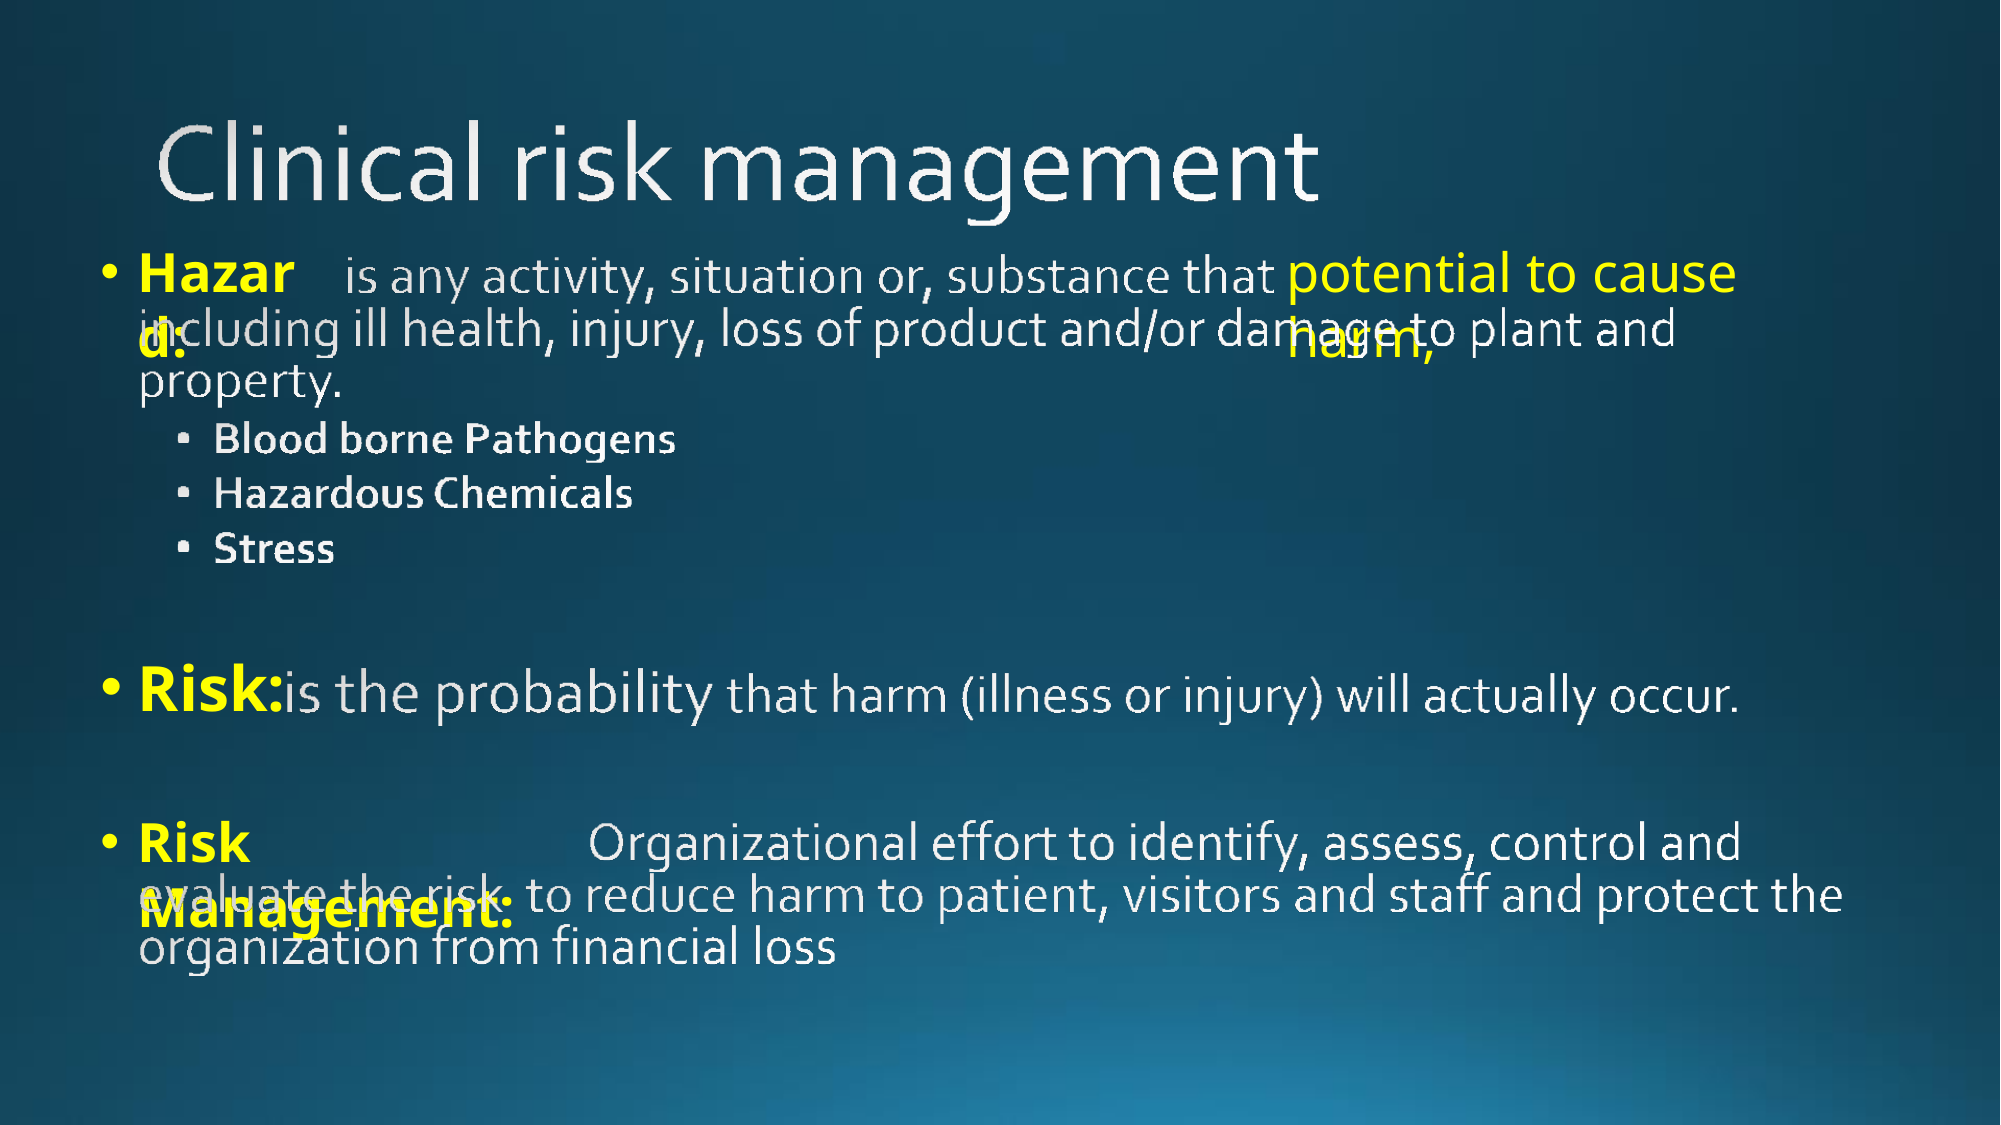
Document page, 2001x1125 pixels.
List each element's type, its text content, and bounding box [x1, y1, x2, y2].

text_box [177, 485, 190, 497]
text_box [348, 253, 1274, 305]
text_box [590, 819, 1739, 871]
text_box [216, 420, 675, 464]
picture [0, 0, 2000, 1125]
text_box [177, 539, 190, 552]
text_box Risk: Risk Management: [98, 648, 579, 939]
text_box [579, 667, 713, 726]
text_box [216, 474, 632, 508]
text_box [215, 531, 334, 563]
text_box potential to cause harm, [1284, 238, 1832, 369]
text_box [140, 871, 1842, 924]
text_box [177, 431, 190, 443]
text_box Hazard: [98, 238, 325, 369]
text_box [141, 305, 1674, 358]
text_box [159, 120, 1319, 227]
text_box [726, 672, 1737, 725]
text_box [141, 364, 340, 409]
text_box [140, 923, 835, 976]
